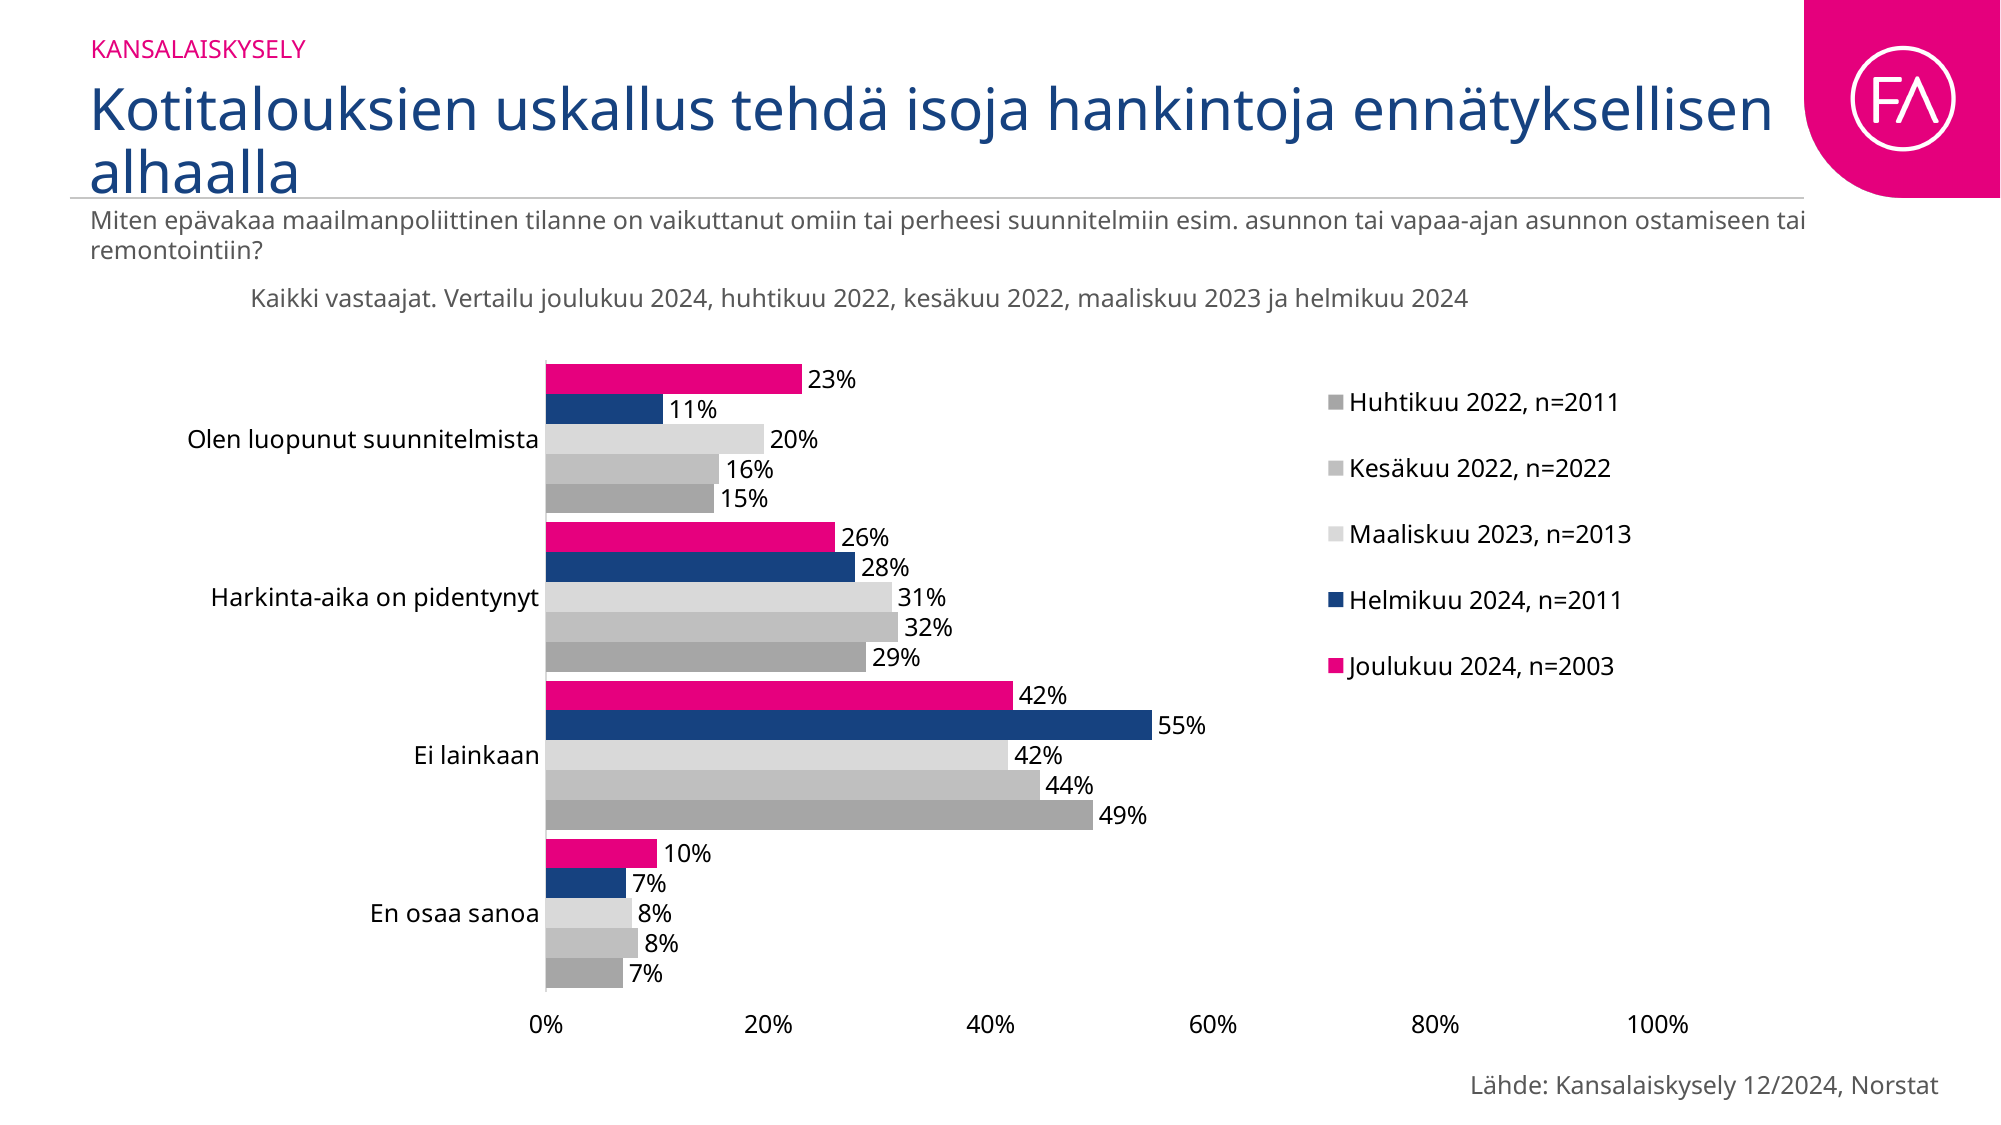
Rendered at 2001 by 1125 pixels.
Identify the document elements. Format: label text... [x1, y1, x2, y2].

picture [1804, 0, 2001, 198]
title Kotitalouksien uskallus tehdä isoja hankintoja ennätyksellisen alhaalla [74, 50, 1805, 214]
text_box Lähde: Kansalaiskysely 12/2024, Norstat [1455, 1062, 2000, 1108]
text_box Miten epävakaa maailmanpoliittinen tilanne on vaikuttanut omiin tai perheesi suunnitelmiin esim. asunnon tai vapaa-ajan asunnon ostamiseen tai remontointiin? [75, 197, 1849, 272]
text_box Kaikki vastaajat. Vertailu joulukuu 2024, huhtikuu 2022, kesäkuu 2022, maaliskuu 2023 ja helmikuu 2024 [235, 274, 1720, 312]
chart [68, 312, 1805, 1063]
list Kansalaiskysely [75, 19, 1804, 82]
